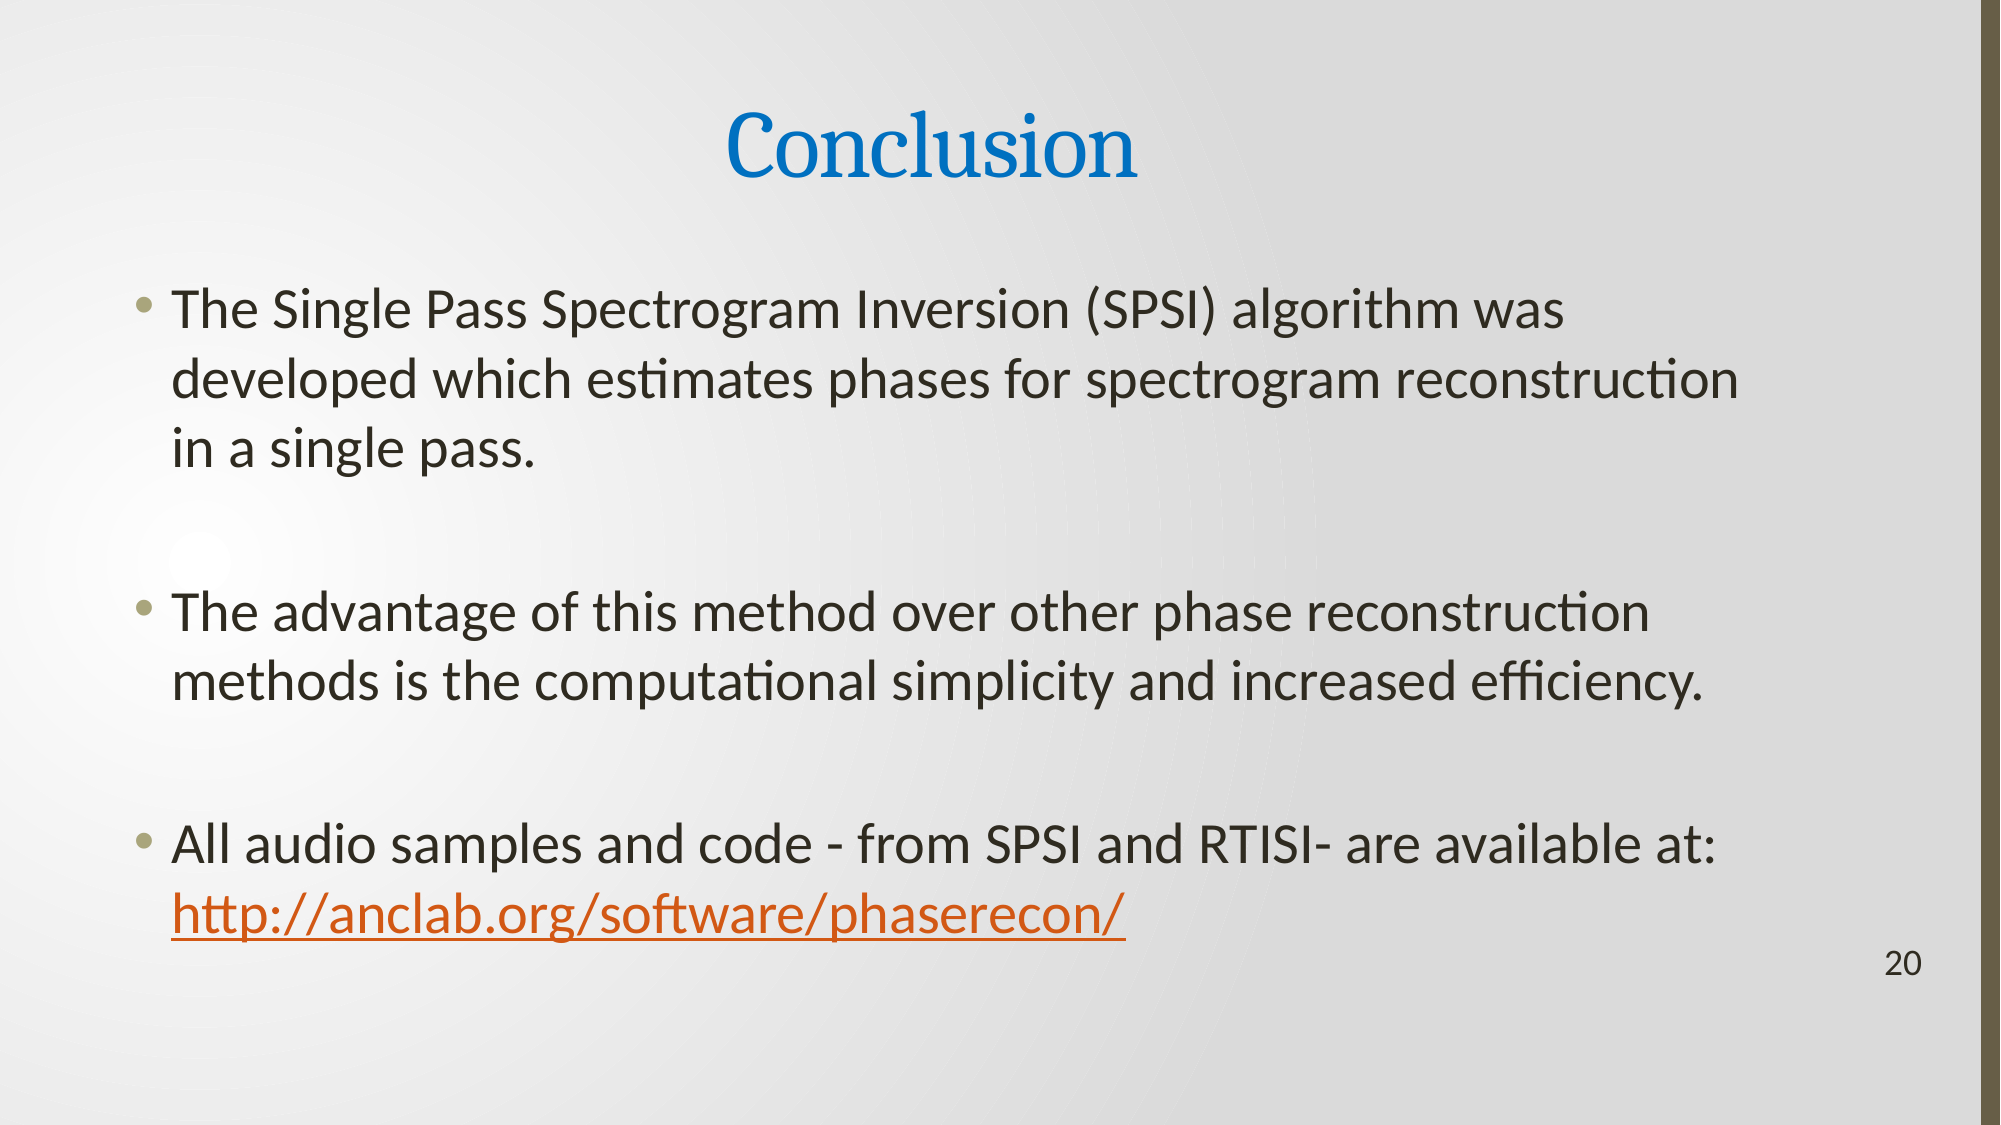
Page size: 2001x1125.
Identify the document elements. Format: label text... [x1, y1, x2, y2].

slide_number 20 [1865, 926, 1987, 992]
list The Single Pass Spectrogram Inversion (SPSI) algorithm was developed which estimates phases for spectrogram reconstruction in a single pass. The advantage of this method over other phase reconstruction methods is the computational simplicity and increased efficiency. All audio samples and code - from SPSI and RTISI- are available at: http://anclab.org/software/phaserecon/ [99, 262, 1767, 1050]
title Conclusion [99, 45, 1767, 233]
